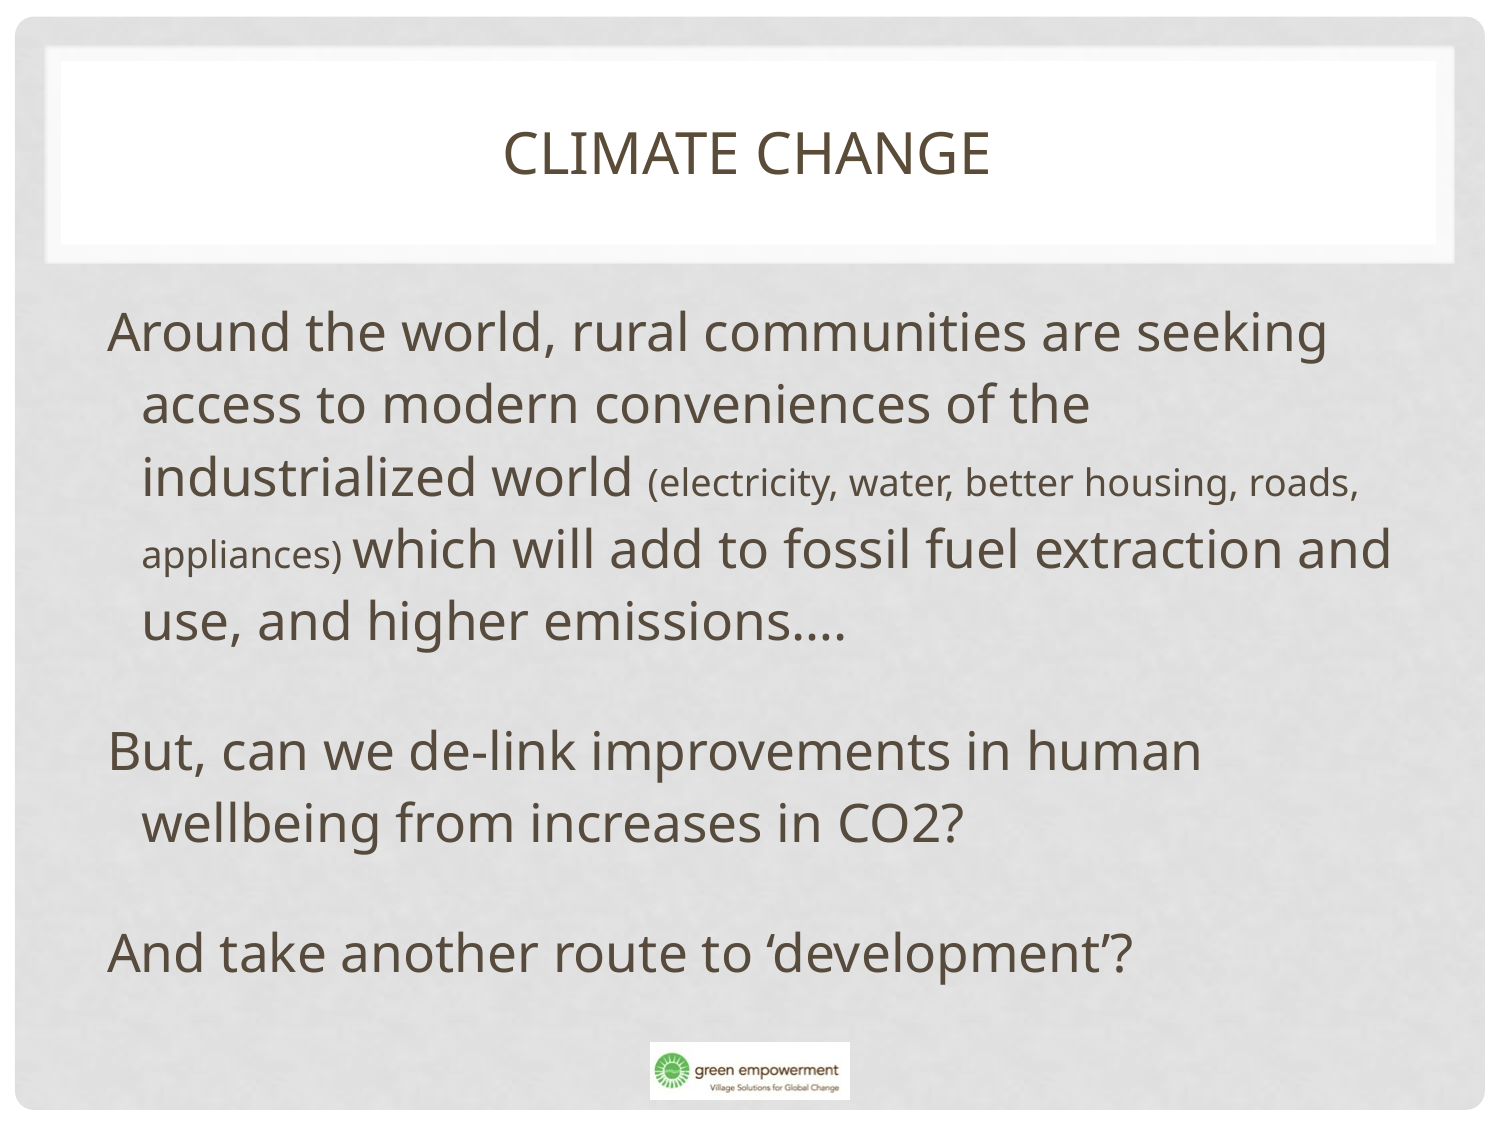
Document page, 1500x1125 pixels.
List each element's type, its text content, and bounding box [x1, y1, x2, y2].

title Climate Change [69, 66, 1425, 238]
picture [650, 1042, 850, 1100]
list Around the world, rural communities are seeking access to modern conveniences of the industrialized world (electricity, water, better housing, roads, appliances) which will add to fossil fuel extraction and use, and higher emissions…. But, can we de-link improvements in human wellbeing from increases in CO2? And take another route to ‘development’? [75, 287, 1425, 1005]
